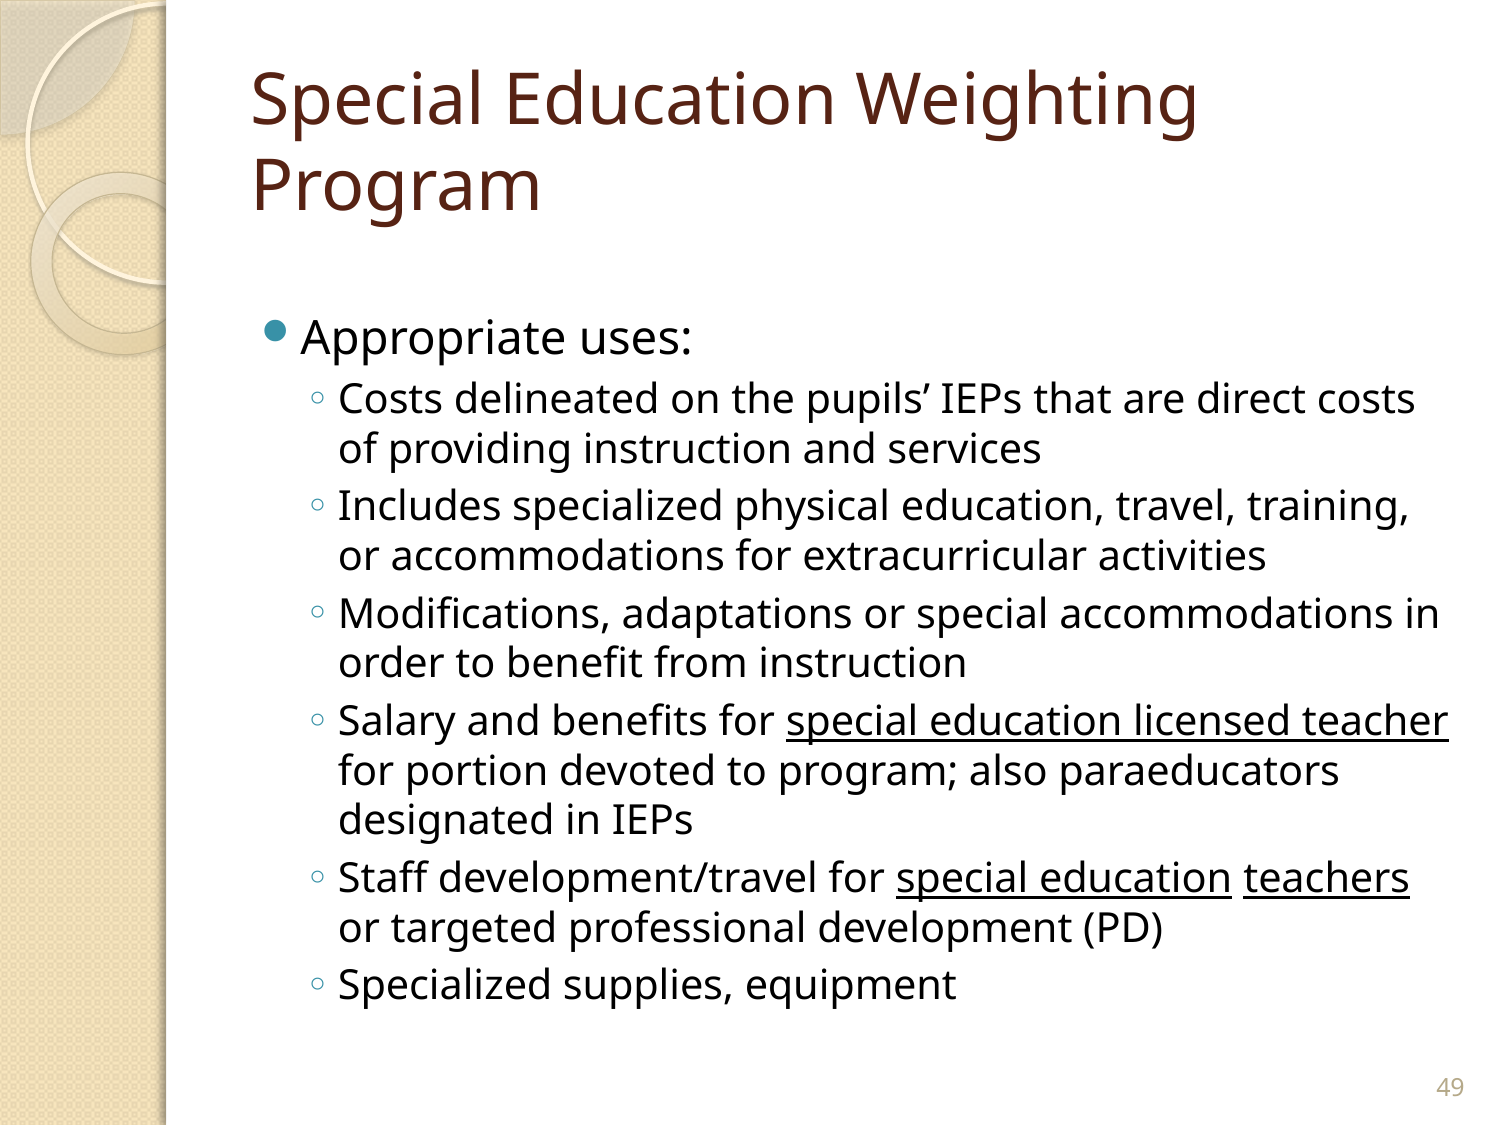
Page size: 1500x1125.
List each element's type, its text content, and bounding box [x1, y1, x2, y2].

title Special Education Weighting Program [235, 45, 1466, 233]
slide_number 49 [1413, 1034, 1488, 1113]
list Appropriate uses: Costs delineated on the pupils’ IEPs that are direct costs of providing instruction and services Includes specialized physical education, travel, training, or accommodations for extracurricular activities Modifications, adaptations or special accommodations in order to benefit from instruction Salary and benefits for special education licensed teacher for portion devoted to program; also paraeducators designated in IEPs Staff development/travel for special education teachers or targeted professional development (PD) Specialized supplies, equipment [235, 299, 1466, 1025]
